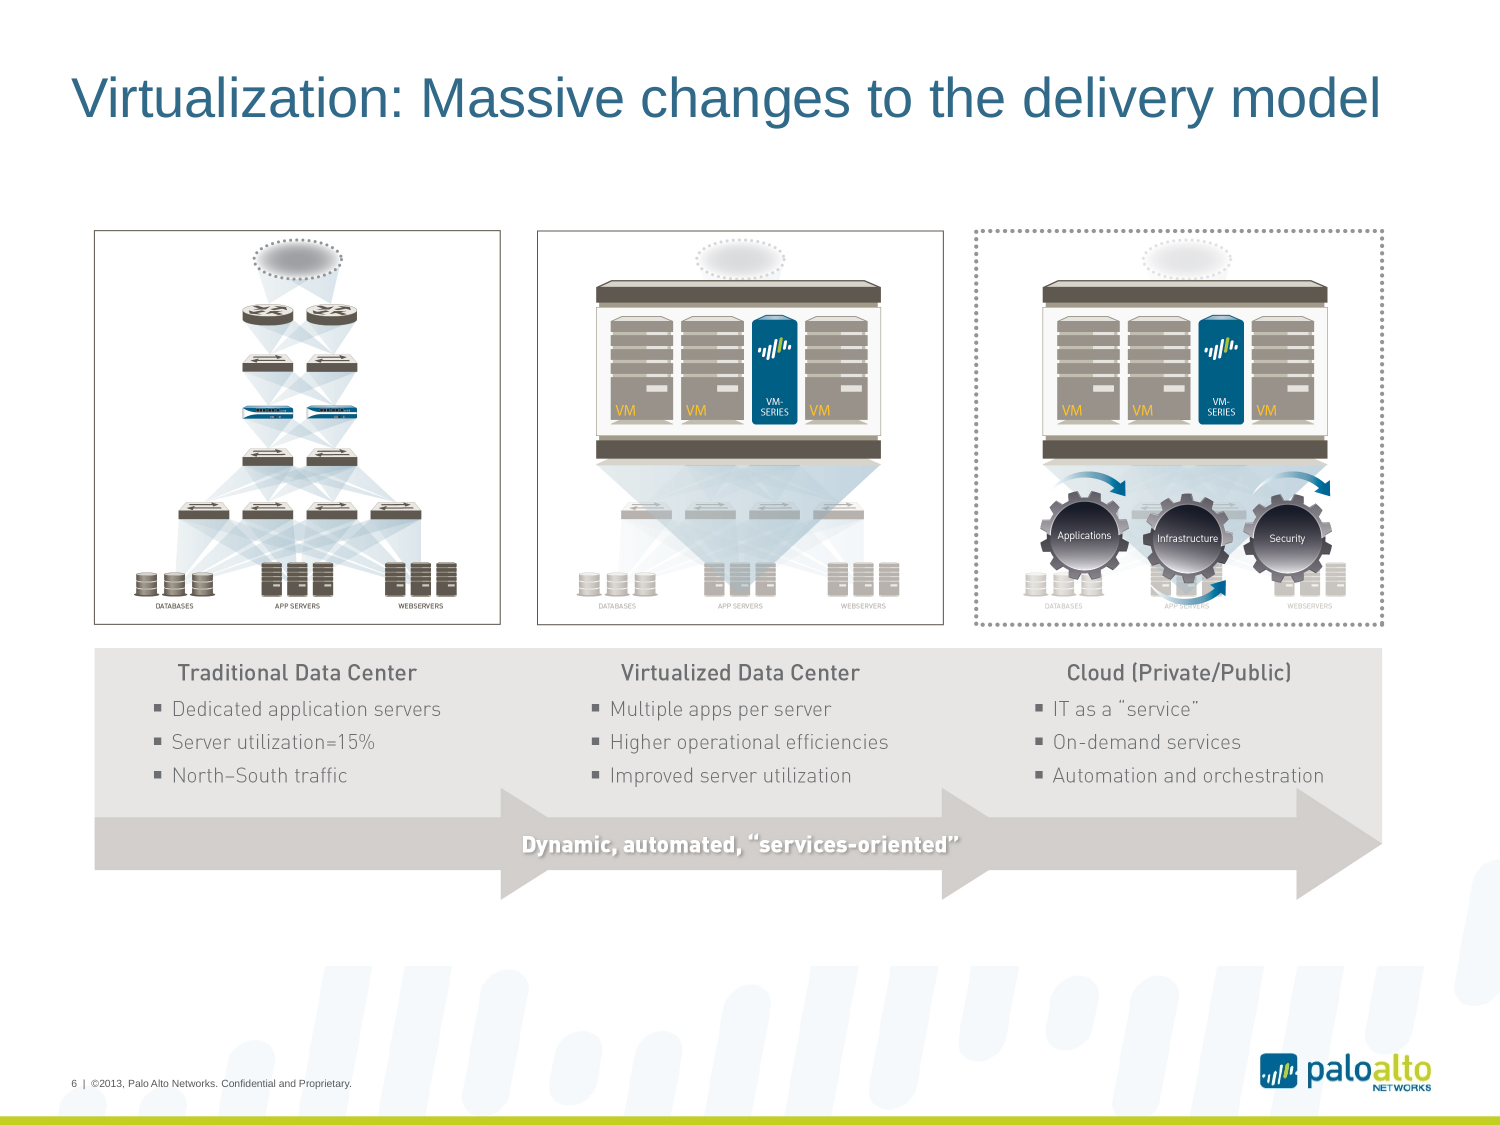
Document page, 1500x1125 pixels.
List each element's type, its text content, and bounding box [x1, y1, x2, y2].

title Virtualization: Massive changes to the delivery model [56, 45, 1441, 145]
picture [0, 0, 1500, 1125]
slide_number 6 | ©2013, Palo Alto Networks. Confidential and Proprietary. [56, 1053, 499, 1114]
